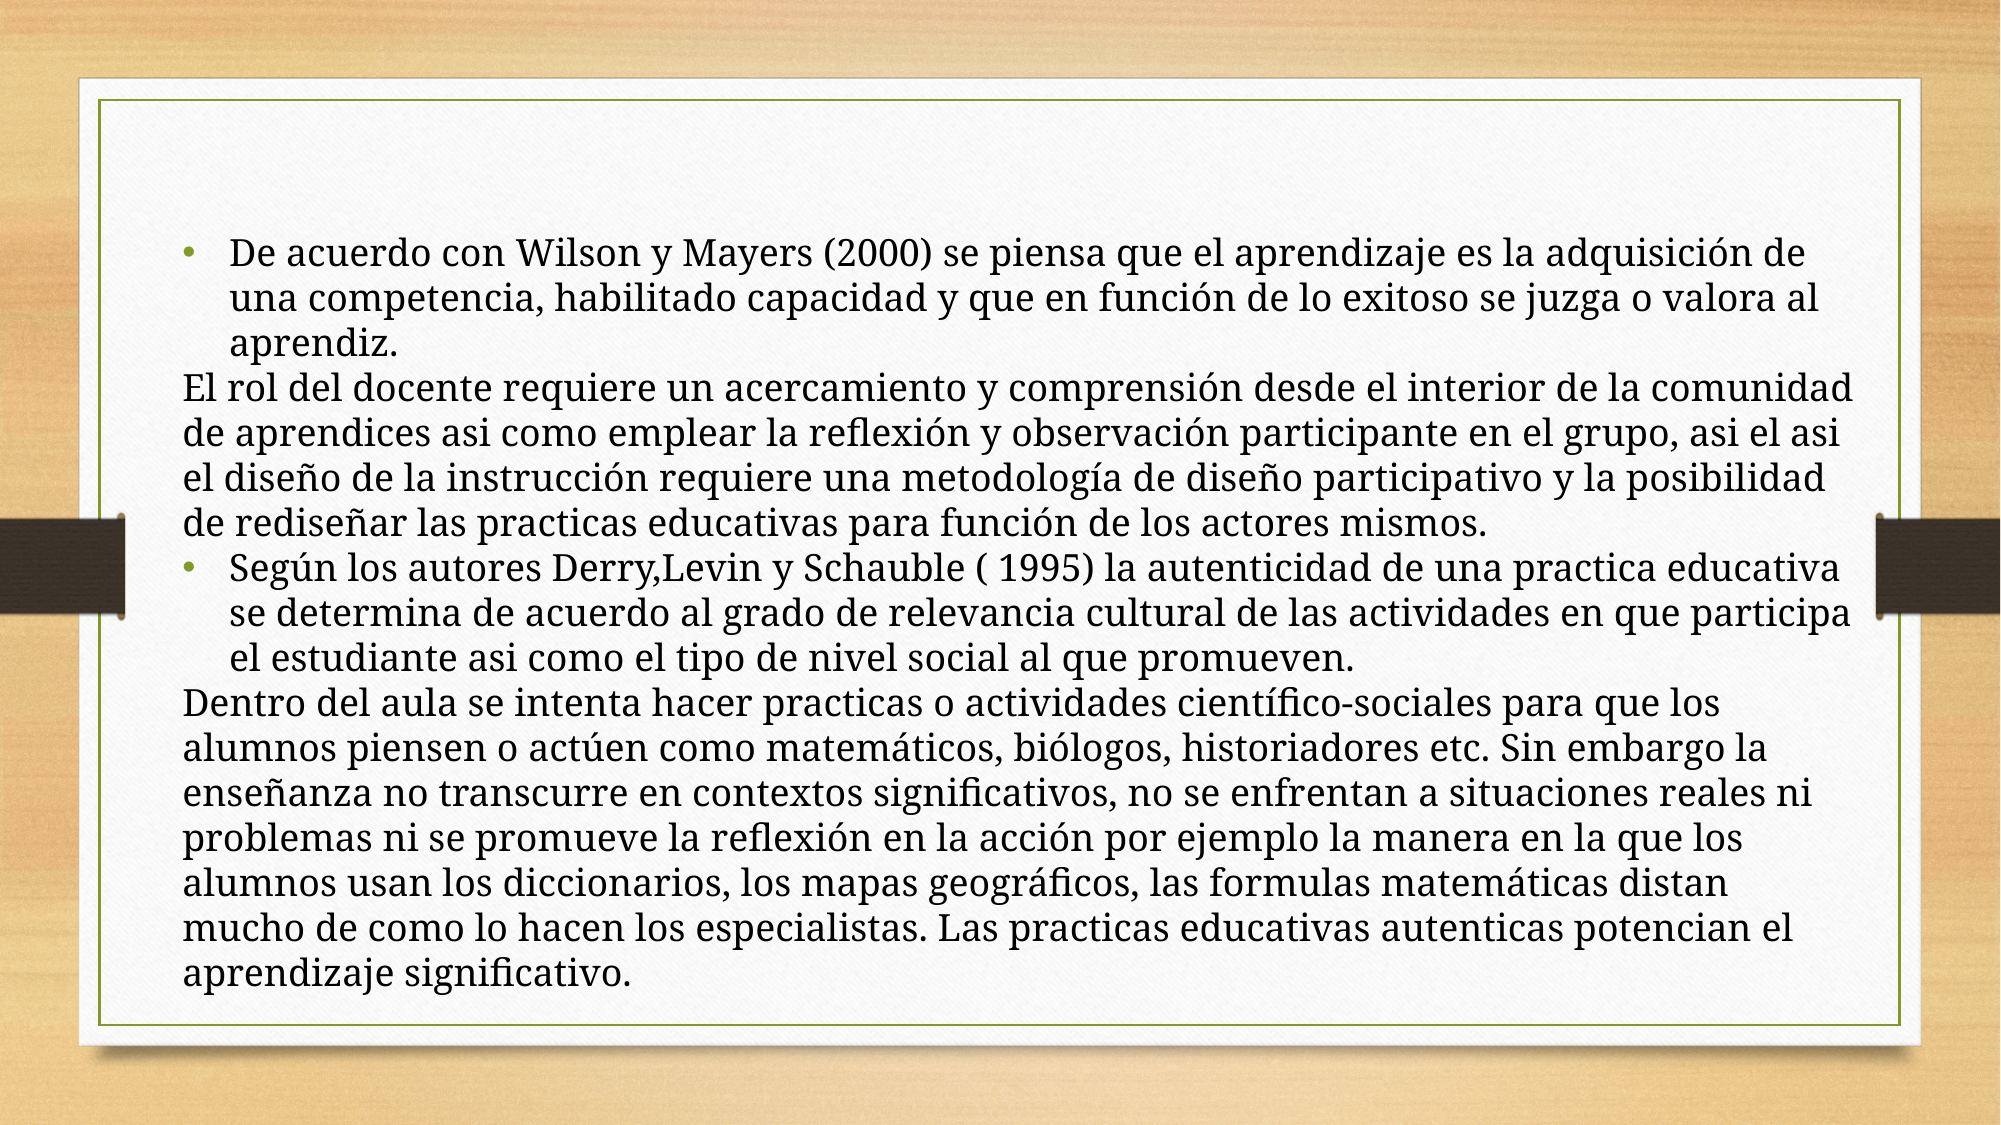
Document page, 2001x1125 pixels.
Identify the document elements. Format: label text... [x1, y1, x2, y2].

text_box De acuerdo con Wilson y Mayers (2000) se piensa que el aprendizaje es la adquisición de una competencia, habilitado capacidad y que en función de lo exitoso se juzga o valora al aprendiz. El rol del docente requiere un acercamiento y comprensión desde el interior de la comunidad de aprendices asi como emplear la reflexión y observación participante en el grupo, asi el asi el diseño de la instrucción requiere una metodología de diseño participativo y la posibilidad de rediseñar las practicas educativas para función de los actores mismos. Según los autores Derry,Levin y Schauble ( 1995) la autenticidad de una practica educativa se determina de acuerdo al grado de relevancia cultural de las actividades en que participa el estudiante asi como el tipo de nivel social al que promueven. Dentro del aula se intenta hacer practicas o actividades científico-sociales para que los alumnos piensen o actúen como matemáticos, biólogos, historiadores etc. Sin embargo la enseñanza no transcurre en contextos significativos, no se enfrentan a situaciones reales ni problemas ni se promueve la reflexión en la acción por ejemplo la manera en la que los alumnos usan los diccionarios, los mapas geográficos, las formulas matemáticas distan mucho de como lo hacen los especialistas. Las practicas educativas autenticas potencian el aprendizaje significativo. [167, 222, 1874, 1002]
picture [0, 0, 2001, 1125]
